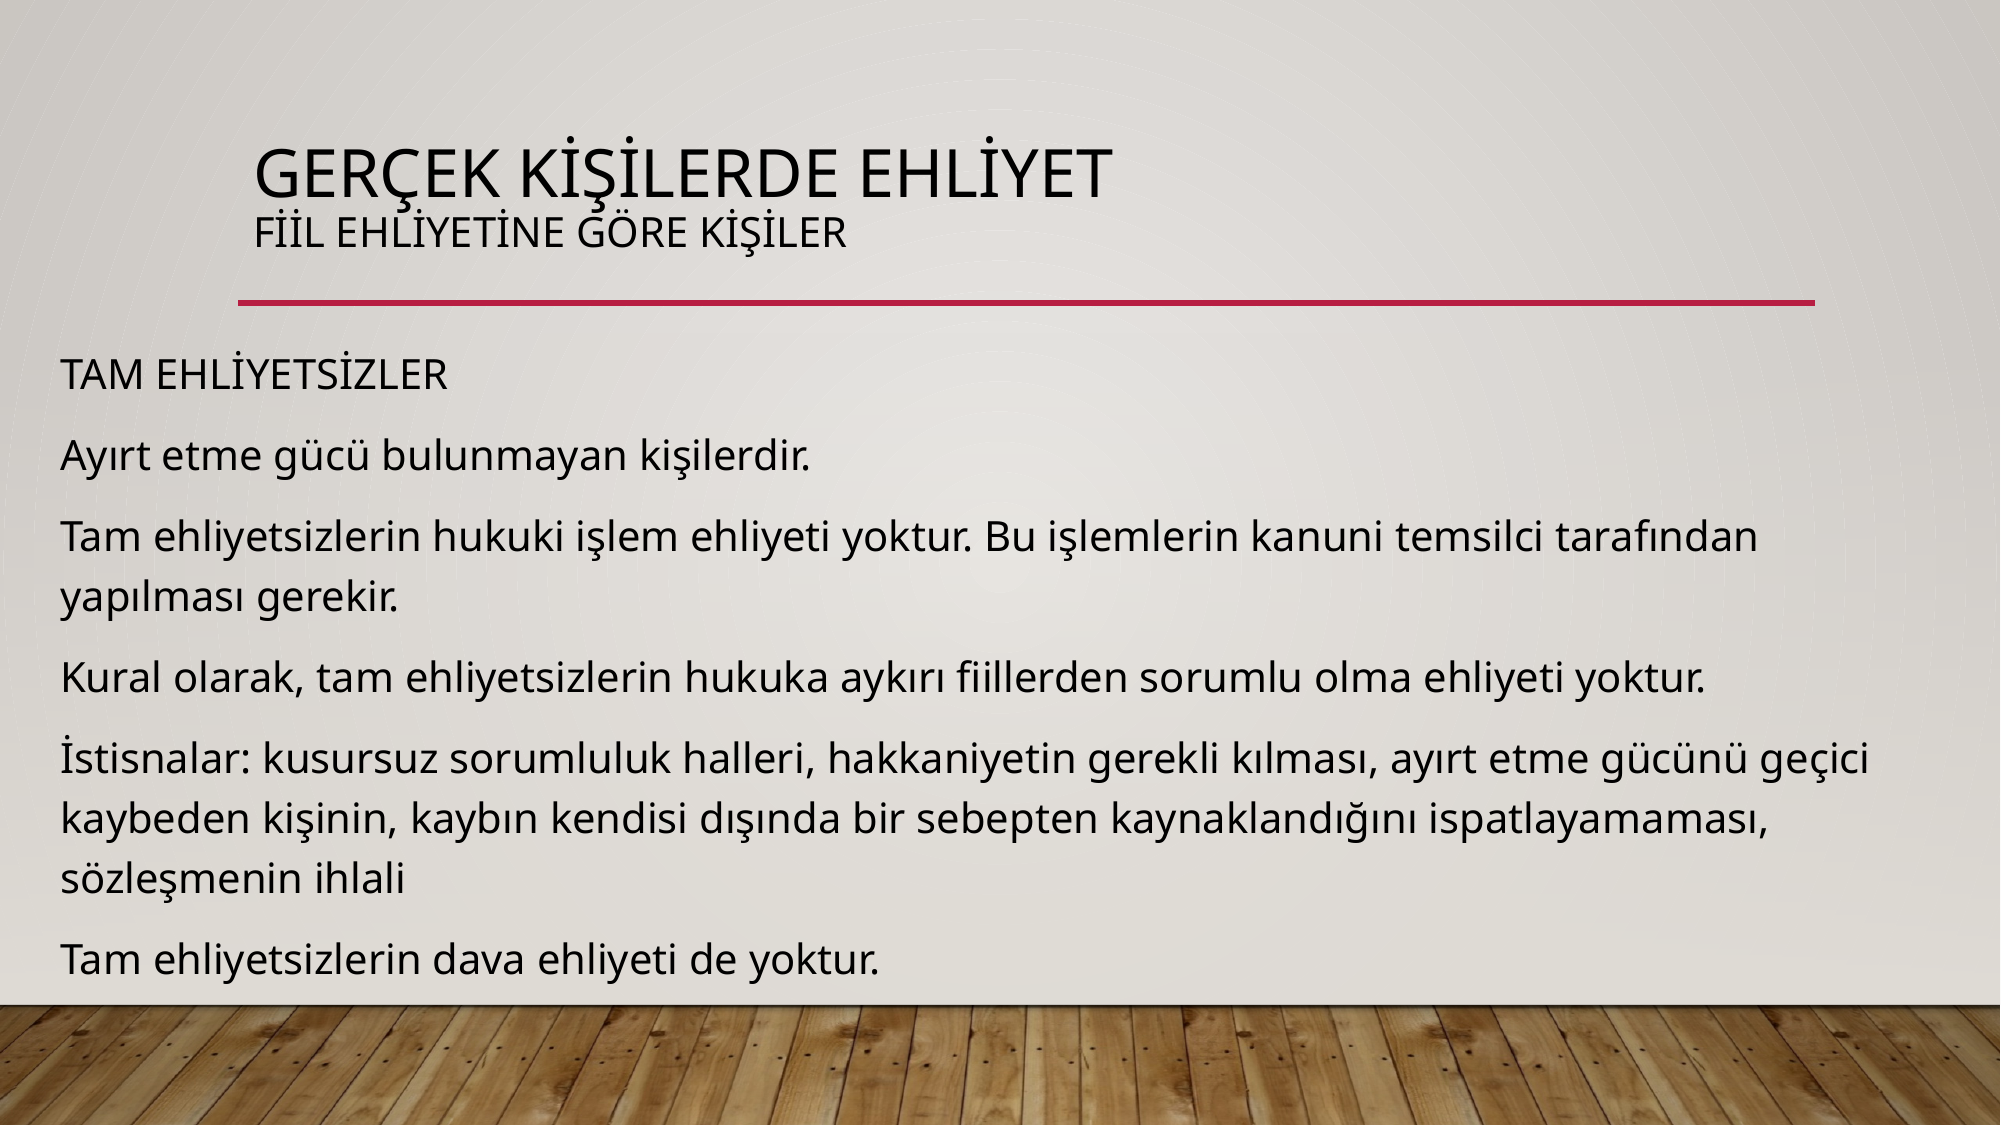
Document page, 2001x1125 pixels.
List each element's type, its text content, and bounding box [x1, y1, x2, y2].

list TAM EHLİYETSİZLER Ayırt etme gücü bulunmayan kişilerdir. Tam ehliyetsizlerin hukuki işlem ehliyeti yoktur. Bu işlemlerin kanuni temsilci tarafından yapılması gerekir. Kural olarak, tam ehliyetsizlerin hukuka aykırı fiillerden sorumlu olma ehliyeti yoktur. İstisnalar: kusursuz sorumluluk halleri, hakkaniyetin gerekli kılması, ayırt etme gücünü geçici kaybeden kişinin, kaybın kendisi dışında bir sebepten kaynaklandığını ispatlayamaması, sözleşmenin ihlali Tam ehliyetsizlerin dava ehliyeti de yoktur. [45, 330, 1940, 1008]
title GERÇEK KİŞİLERDE EHLİYET FİİL EHLİYETİNE GÖRE KİŞİLER [238, 131, 1814, 305]
picture [0, 1005, 2000, 1125]
